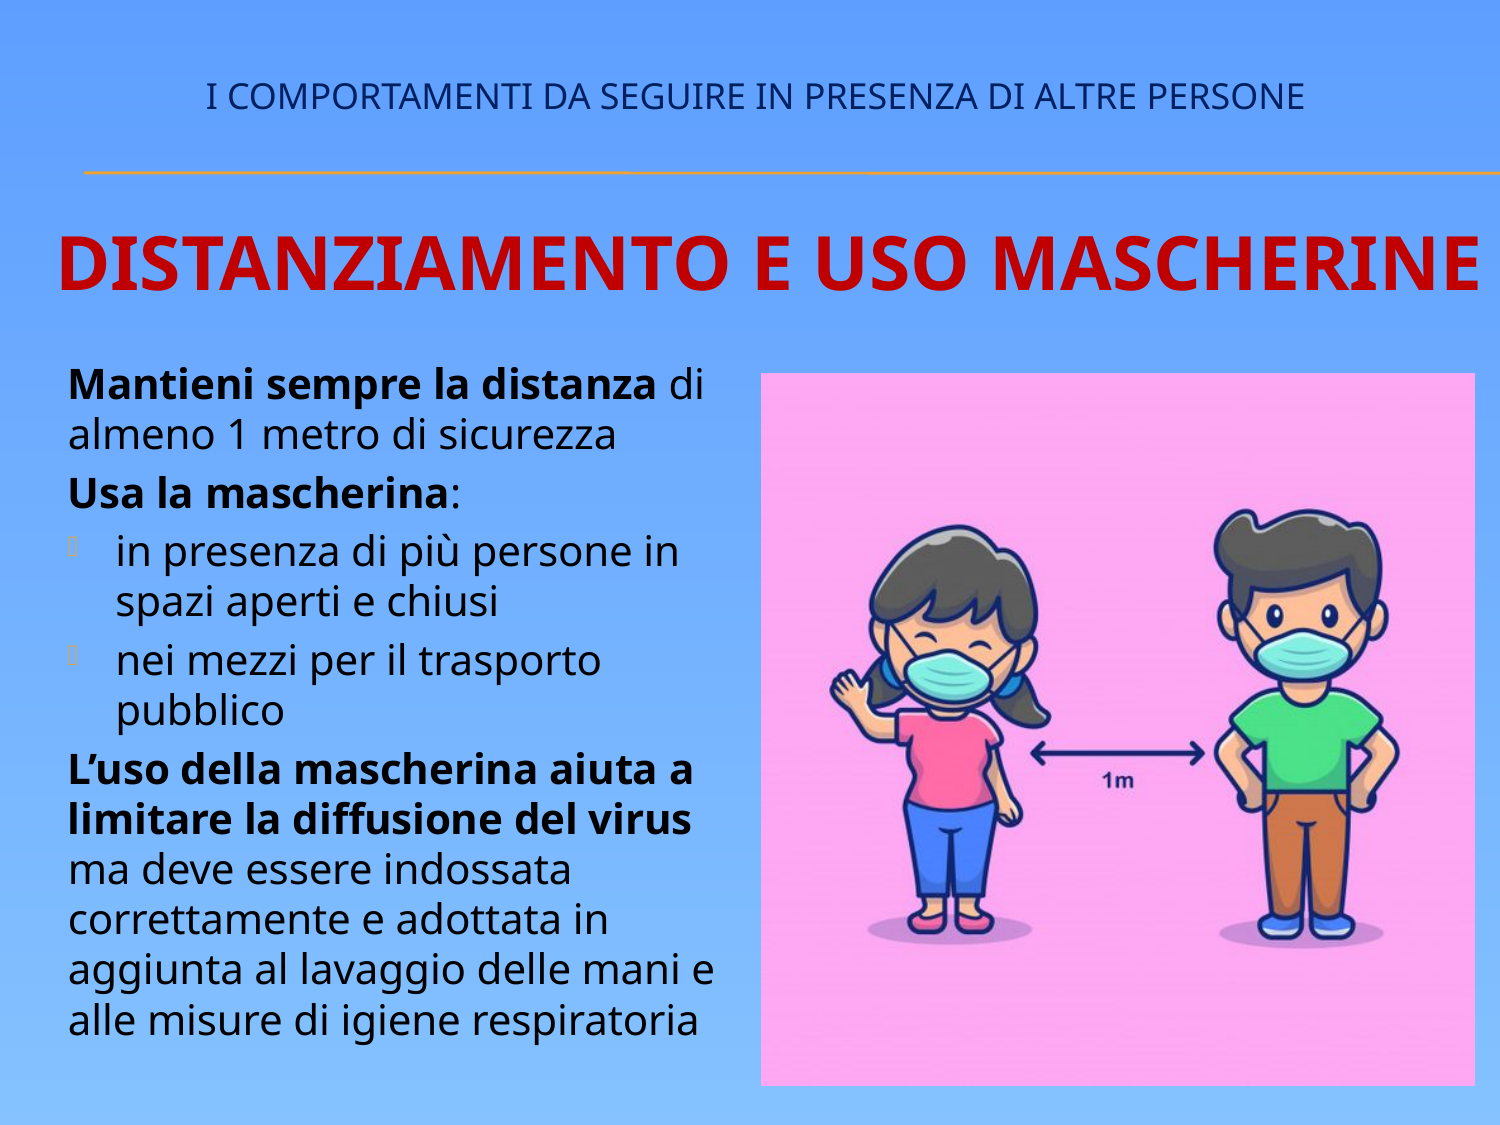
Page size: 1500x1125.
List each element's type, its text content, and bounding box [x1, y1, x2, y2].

text_box distanziamento e uso mascherine [40, 208, 1498, 313]
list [761, 373, 1475, 1087]
title I comportamenti da seguire in presenza di altre persone [29, 30, 1483, 169]
list Mantieni sempre la distanza di almeno 1 metro di sicurezza Usa la mascherina: in presenza di più persone in spazi aperti e chiusi nei mezzi per il trasporto pubblico L’uso della mascherina aiuta a limitare la diffusione del virus ma deve essere indossata correttamente e adottata in aggiunta al lavaggio delle mani e alle misure di igiene respiratoria [53, 350, 741, 1106]
